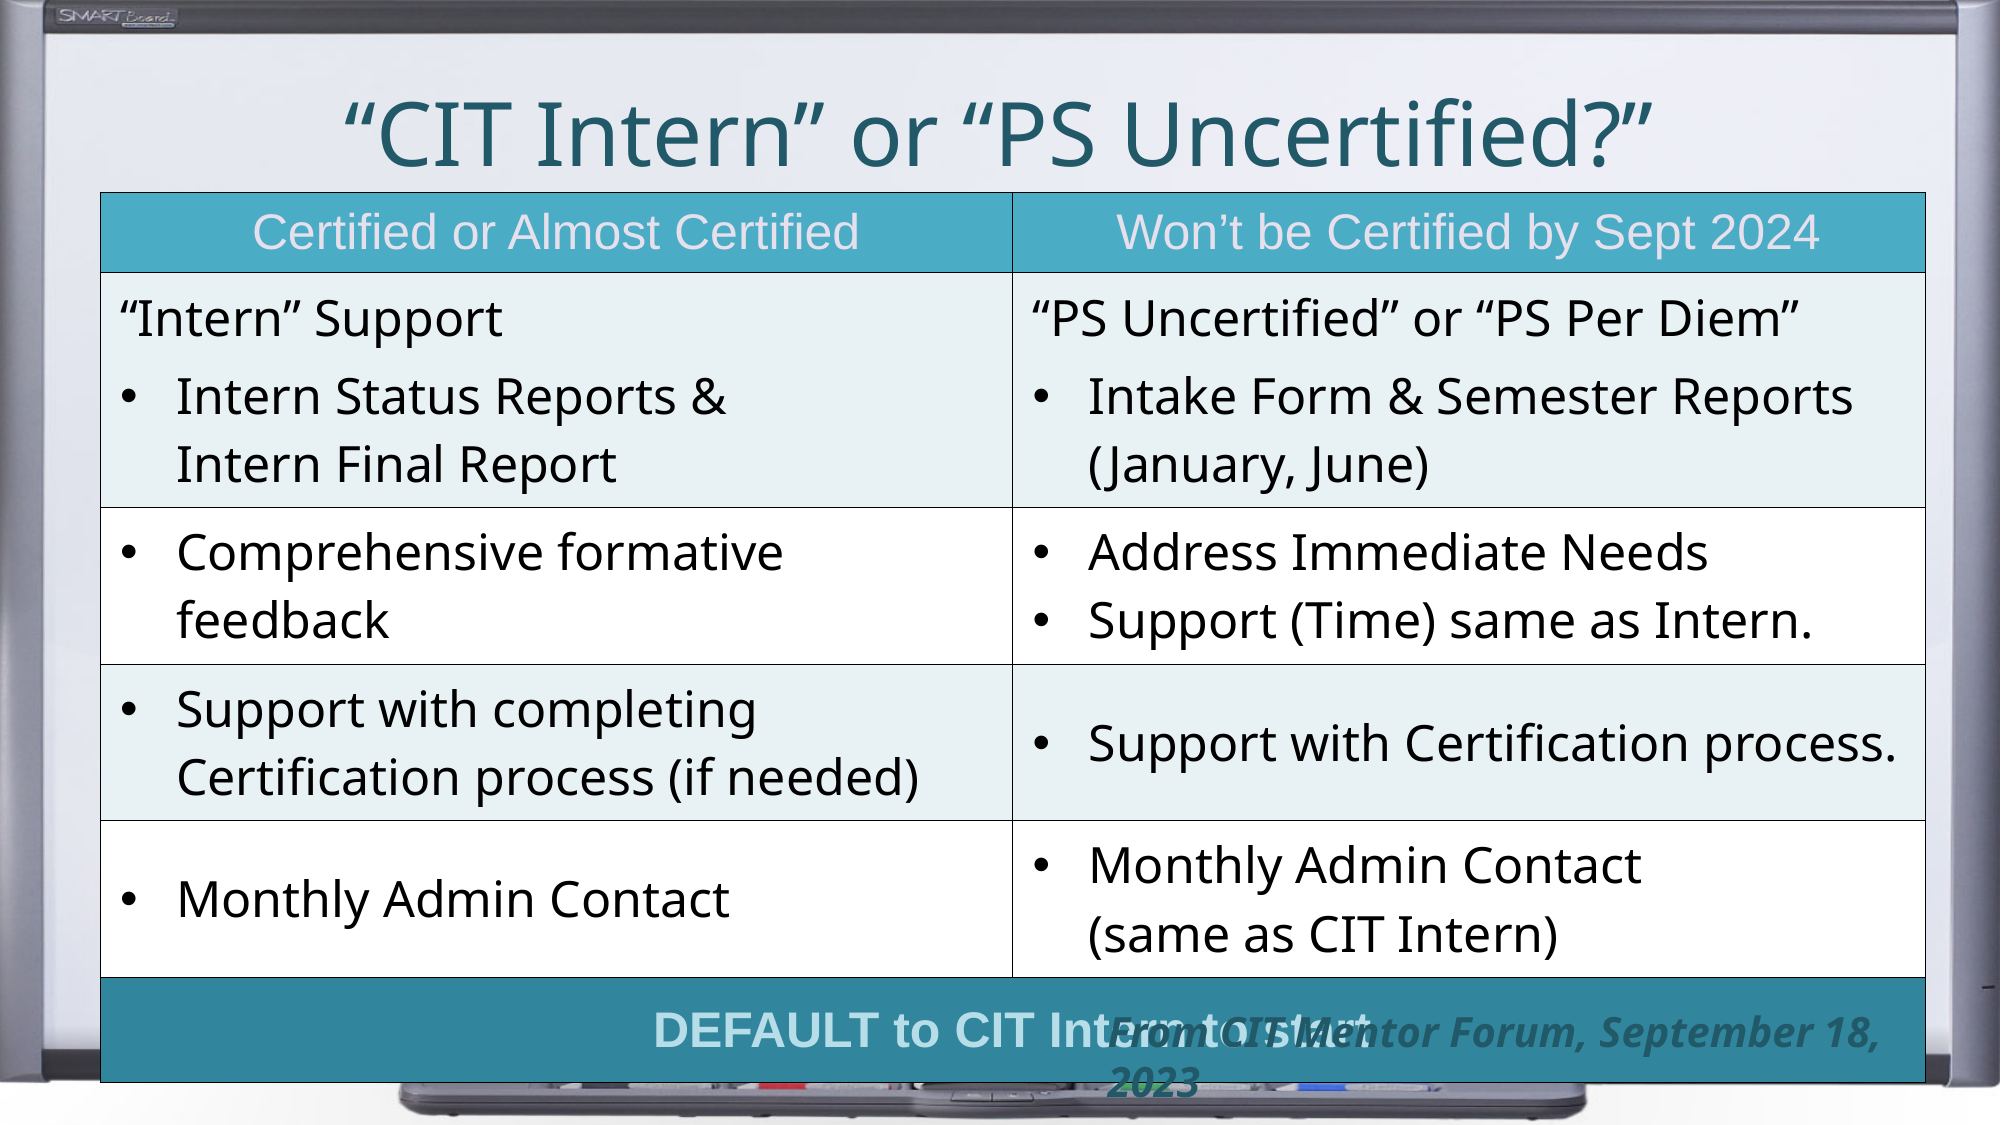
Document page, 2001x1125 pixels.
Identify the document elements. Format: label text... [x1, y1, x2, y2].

title “CIT Intern” or “PS Uncertified?” [99, 45, 1900, 192]
table_cell “Intern” Support Intern Status Reports & Intern Final Report [101, 273, 1012, 507]
picture [0, 0, 2000, 1125]
text_box From CIT Mentor Forum, September 18, 2023 [1093, 998, 1967, 1113]
table_cell Support with completing Certification process (if needed) [101, 665, 1012, 820]
table_cell Address Immediate Needs Support (Time) same as Intern. [1013, 508, 1925, 664]
table_header Won’t be Certified by Sept 2024 [1013, 193, 1925, 272]
table_cell Support with Certification process. [1013, 665, 1925, 820]
table_header Certified or Almost Certified [101, 193, 1012, 272]
table_cell Monthly Admin Contact [101, 821, 1012, 977]
table_cell “PS Uncertified” or “PS Per Diem” Intake Form & Semester Reports (January, June) [1013, 273, 1925, 507]
table_cell Monthly Admin Contact (same as CIT Intern) [1013, 821, 1925, 977]
table_cell DEFAULT to CIT Intern to start [101, 978, 1925, 1082]
table_cell Comprehensive formative feedback [101, 508, 1012, 664]
